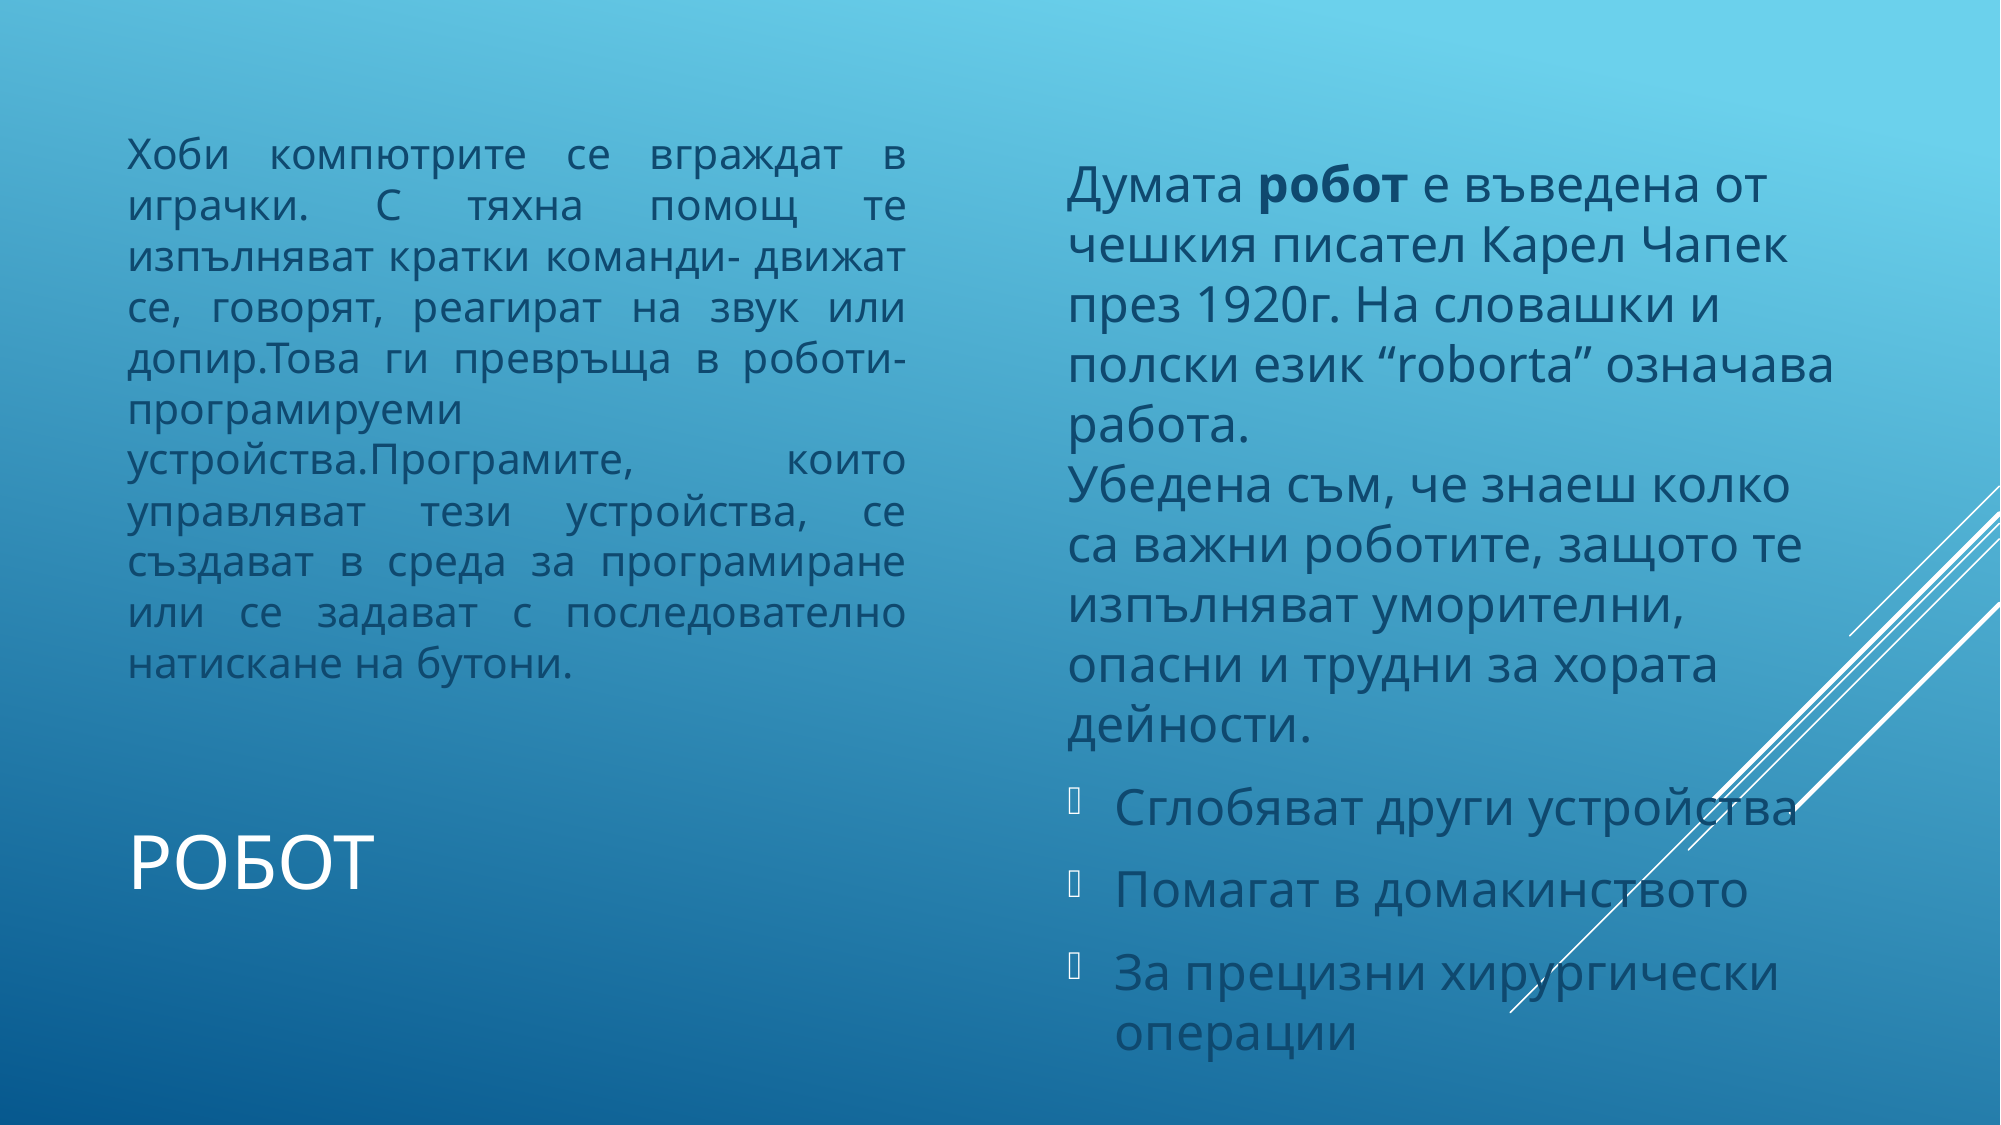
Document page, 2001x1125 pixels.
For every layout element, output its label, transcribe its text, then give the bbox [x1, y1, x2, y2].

title Робот [112, 736, 1052, 984]
list Думата робот е въведена от чешкия писател Карел Чапек през 1920г. На словашки и полски език “roborta” означава работа. Убедена съм, че знаеш колко са важни роботите, защото те изпълняват уморителни, опасни и трудни за хората дейности. Сглобяват други устройства Помагат в домакинството За прецизни хирургически операции [1052, 188, 1863, 1108]
list Хоби компютрите се вграждат в играчки. С тяхна помощ те изпълняват кратки команди- движат се, говорят, реагират на звук или допир.Това ги превръща в роботи- програмируеми устройства.Програмите, които управляват тези устройства, се създават в среда за програмиране или се задават с последователно натискане на бутони. [112, 114, 923, 700]
